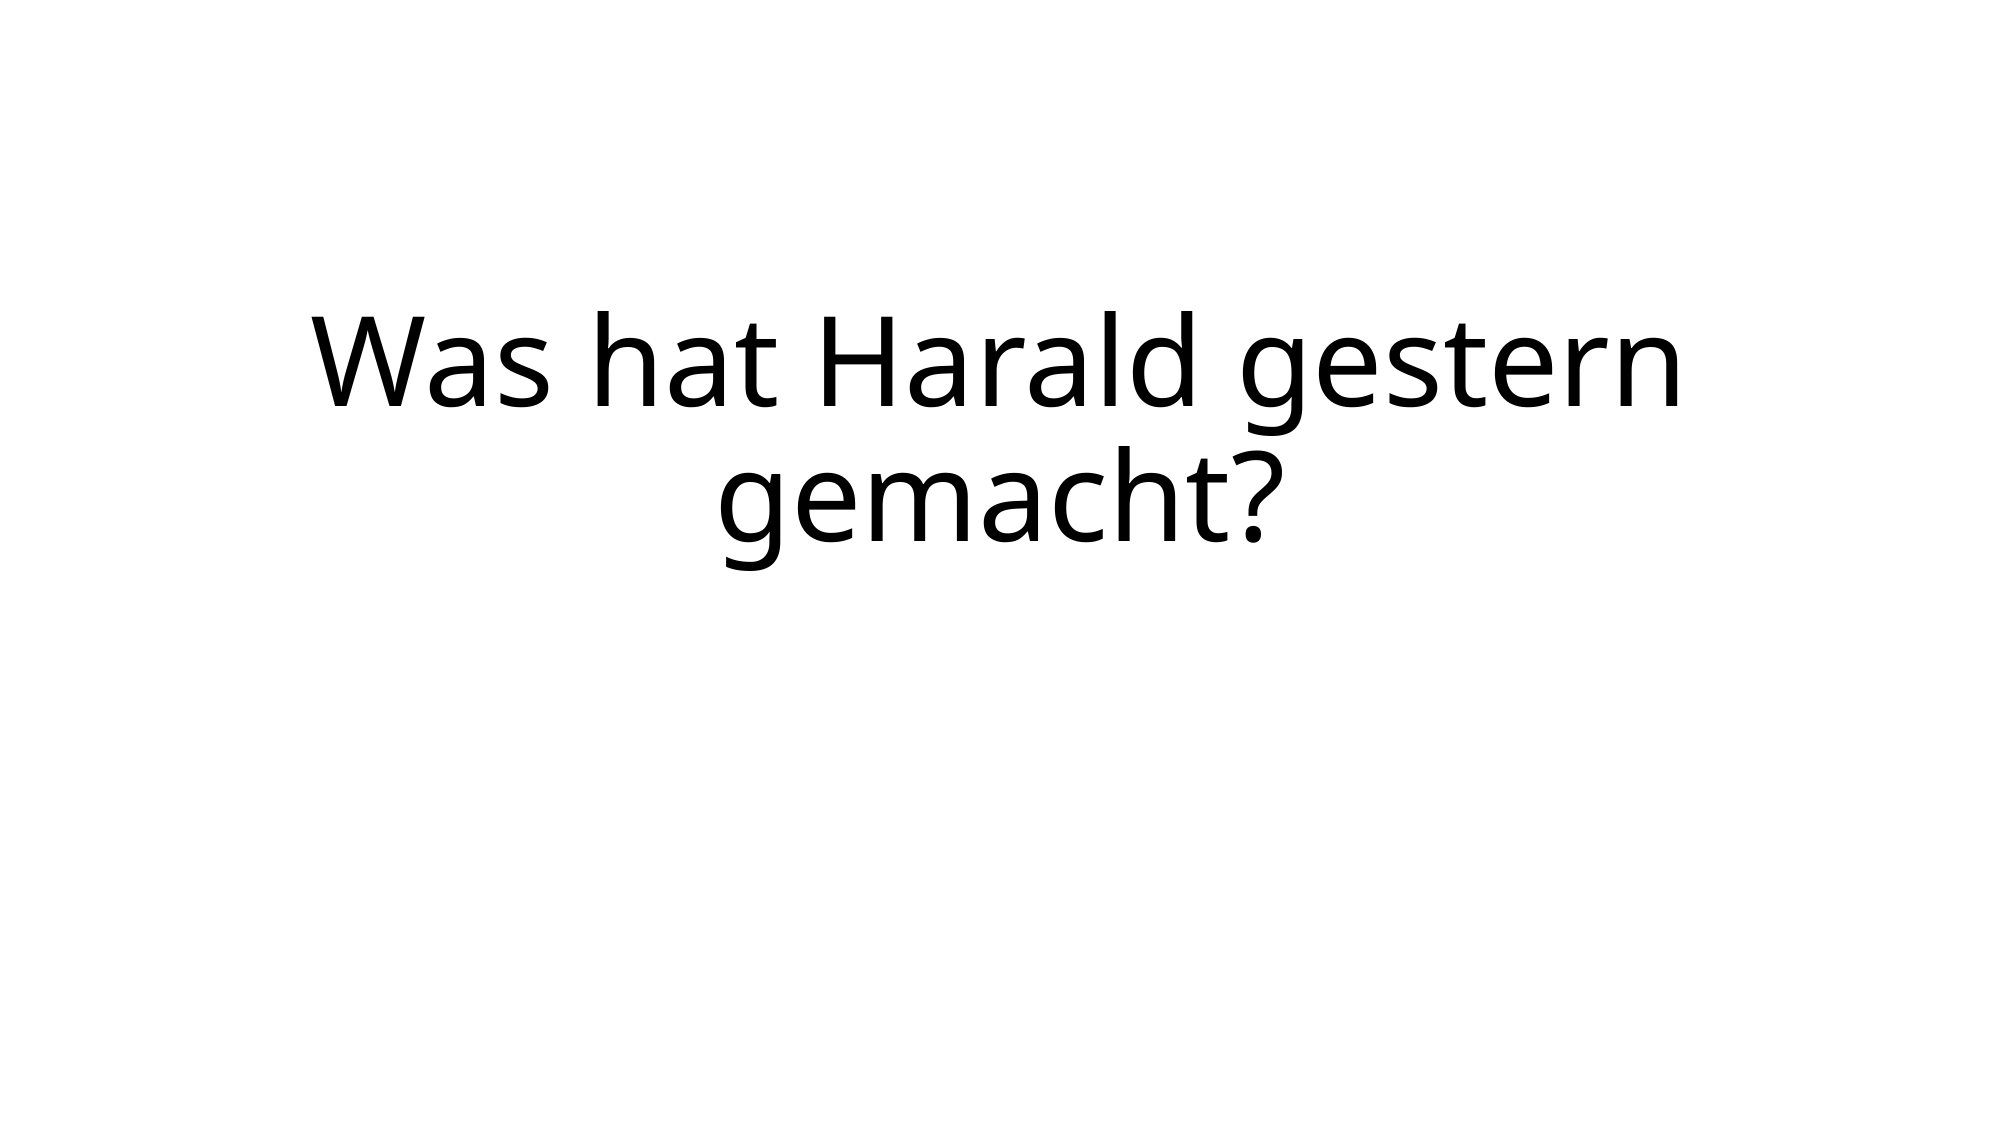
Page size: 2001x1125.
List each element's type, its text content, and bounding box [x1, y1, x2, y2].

title Was hat Harald gestern gemacht? [249, 184, 1750, 576]
